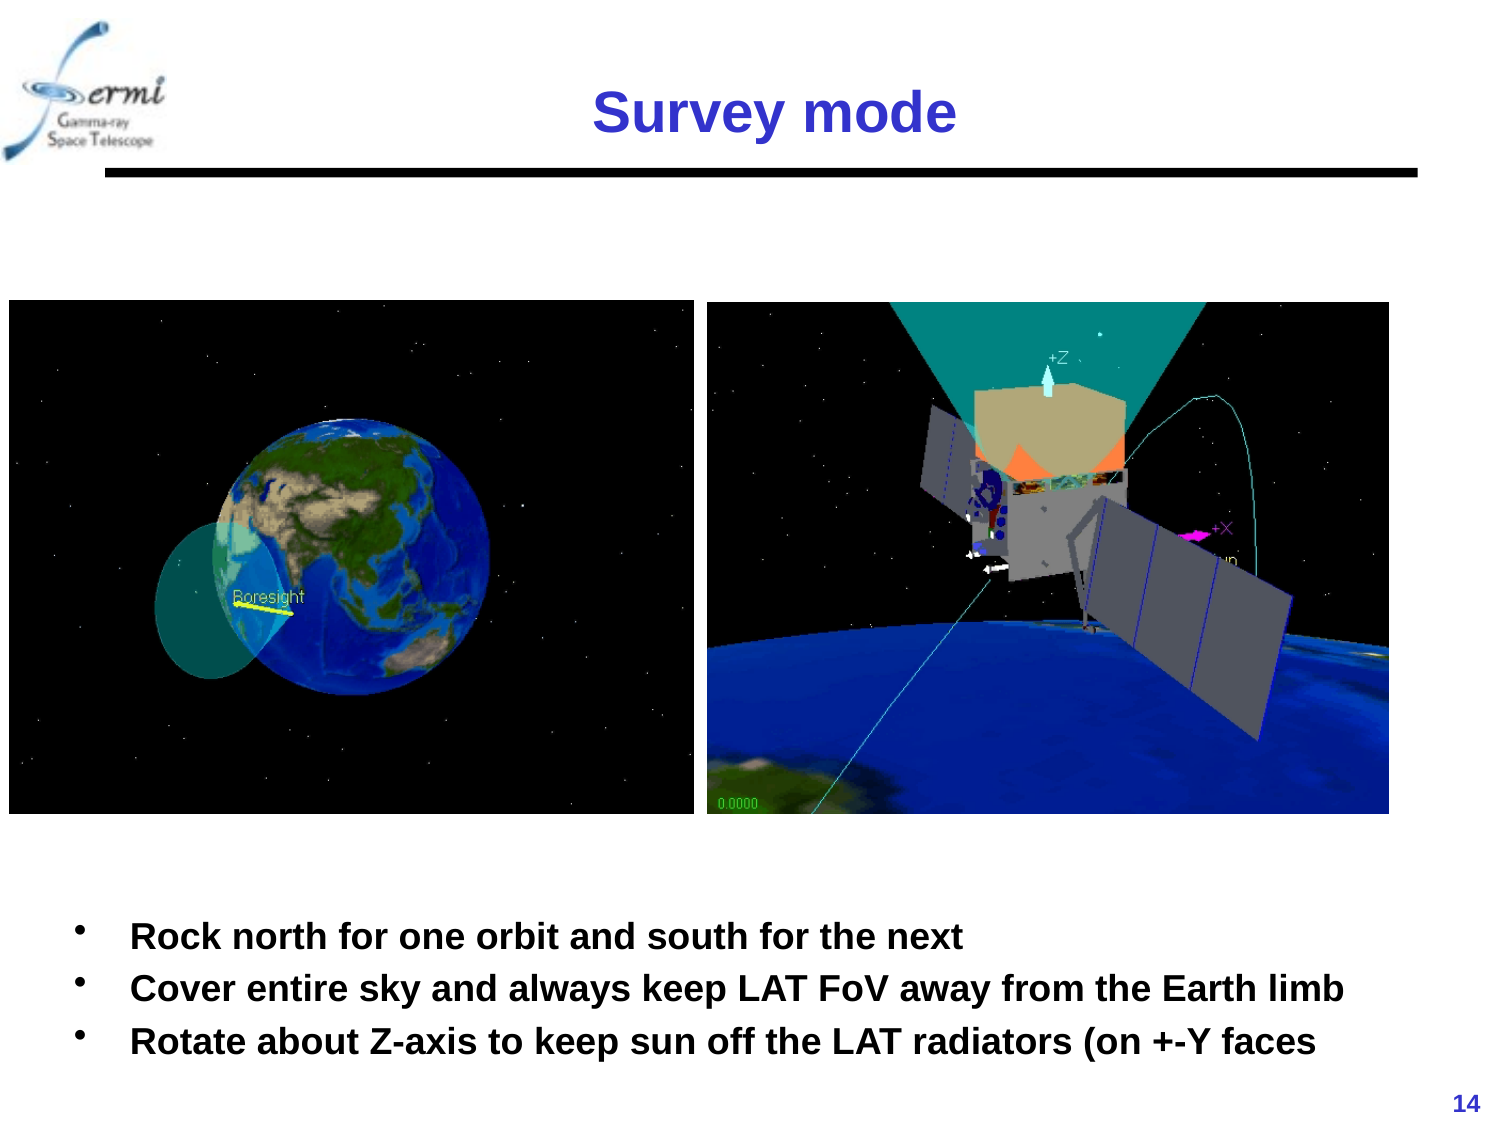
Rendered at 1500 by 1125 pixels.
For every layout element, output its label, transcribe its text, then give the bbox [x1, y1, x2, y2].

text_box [8, 299, 695, 815]
list Rock north for one orbit and south for the next Cover entire sky and always keep LAT FoV away from the Earth limb Rotate about Z-axis to keep sun off the LAT radiators (on +-Y faces [73, 904, 1385, 1075]
picture [0, 18, 167, 165]
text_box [705, 301, 1390, 815]
title Survey mode [165, 55, 1385, 164]
